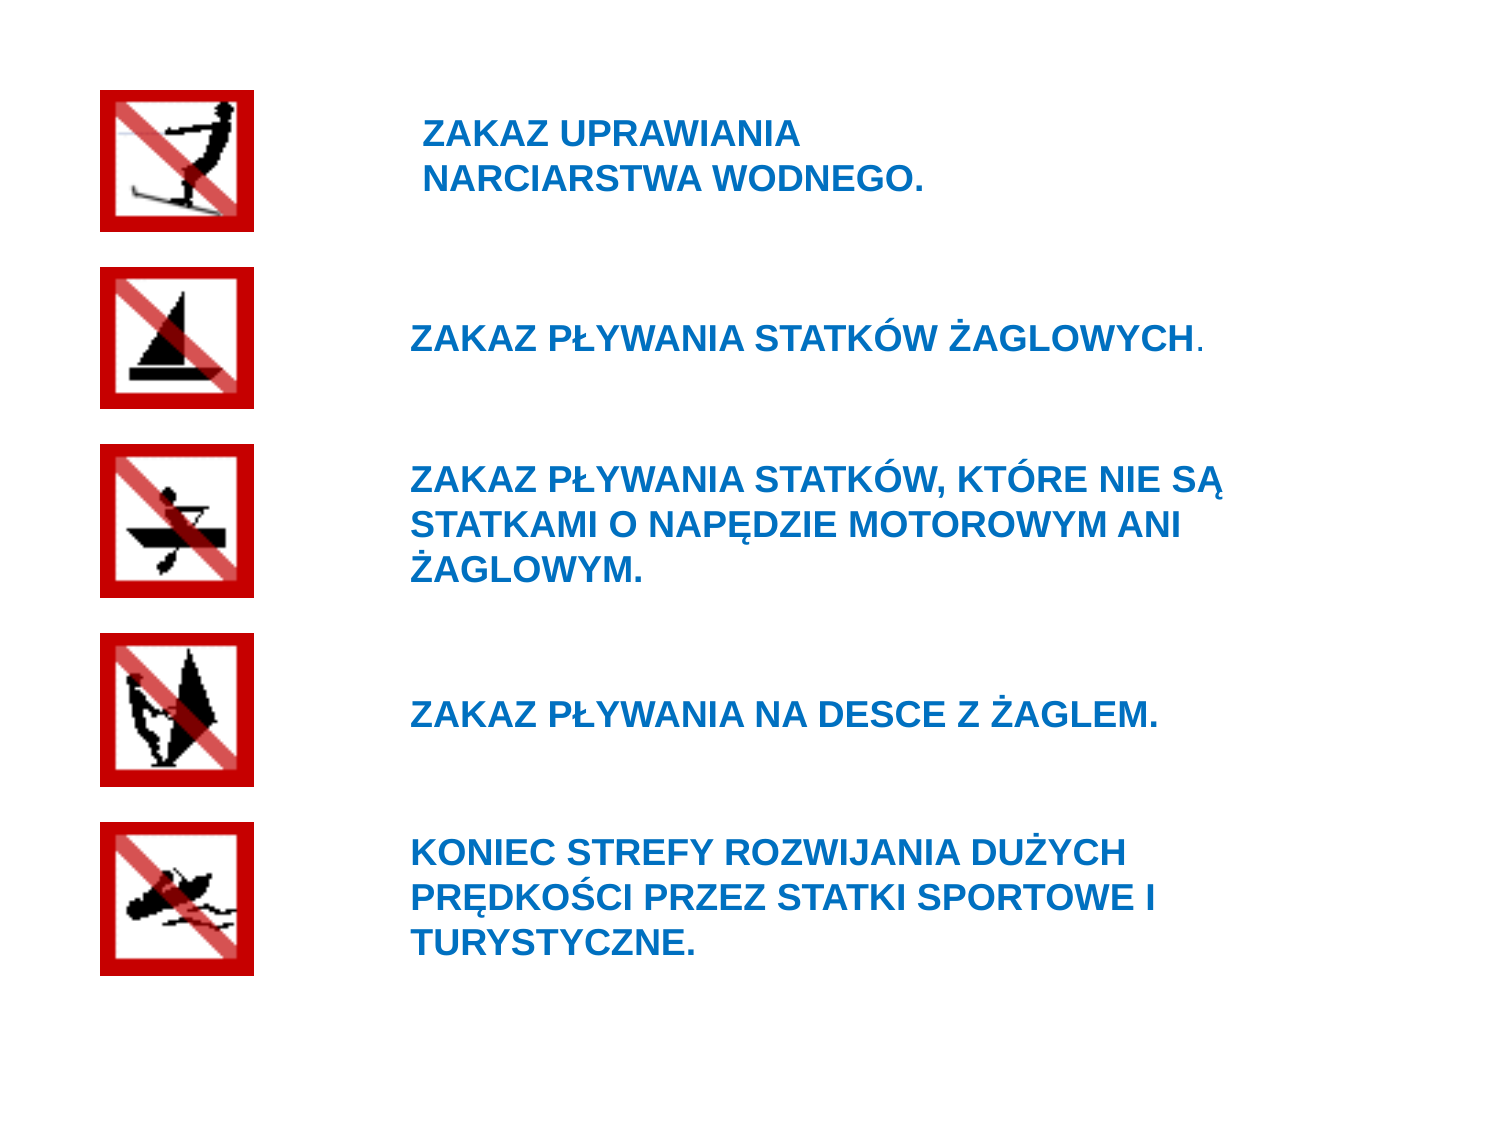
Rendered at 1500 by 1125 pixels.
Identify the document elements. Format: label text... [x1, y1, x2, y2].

text_box KONIEC STREFY ROZWIJANIA DUŻYCH PRĘDKOŚCI PRZEZ STATKI SPORTOWE I TURYSTYCZNE. [395, 820, 1353, 970]
text_box ZAKAZ UPRAWIANIA NARCIARSTWA WODNEGO. [407, 101, 1105, 207]
picture [99, 632, 255, 788]
picture [99, 443, 255, 599]
picture [99, 266, 255, 410]
picture [99, 89, 255, 232]
text_box ZAKAZ PŁYWANIA STATKÓW, KTÓRE NIE SĄ STATKAMI O NAPĘDZIE MOTOROWYM ANI ŻAGLOWYM. [395, 447, 1365, 598]
text_box ZAKAZ PŁYWANIA NA DESCE Z ŻAGLEM. [395, 682, 1246, 743]
text_box ZAKAZ PŁYWANIA STATKÓW ŻAGLOWYCH. [395, 307, 1329, 367]
picture [99, 822, 255, 977]
